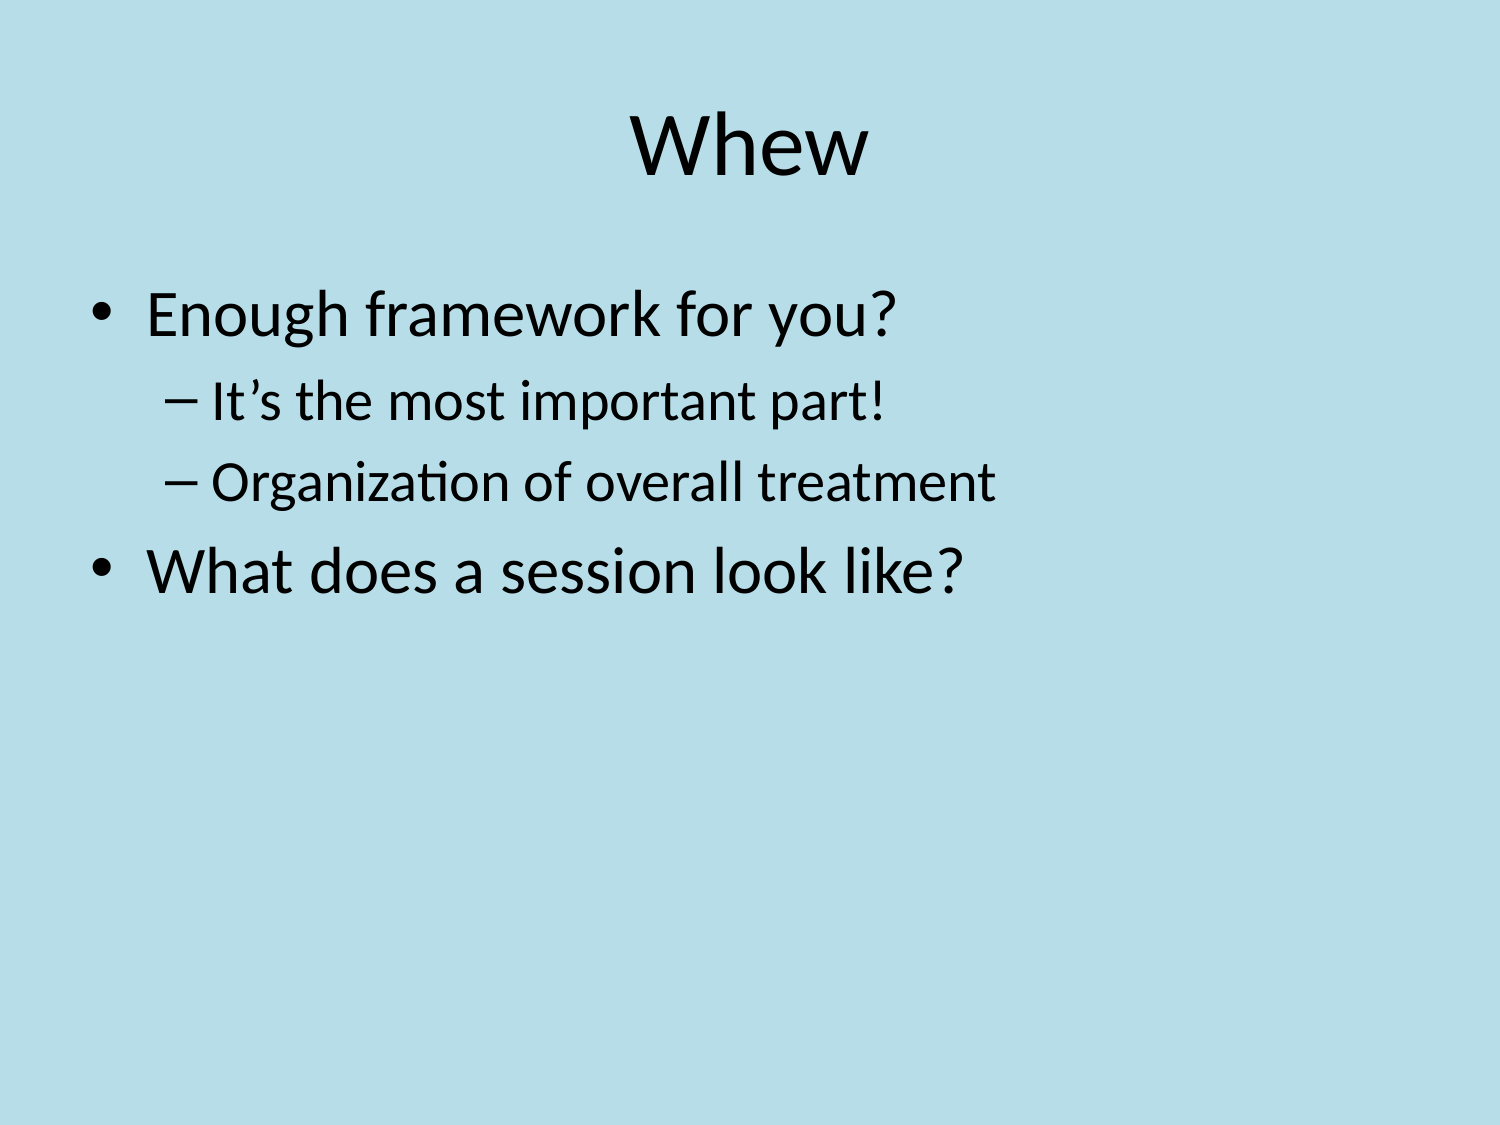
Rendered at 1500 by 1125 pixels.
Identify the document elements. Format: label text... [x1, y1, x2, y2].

title Whew [75, 45, 1425, 233]
list Enough framework for you? It’s the most important part! Organization of overall treatment What does a session look like? [75, 262, 1425, 1005]
